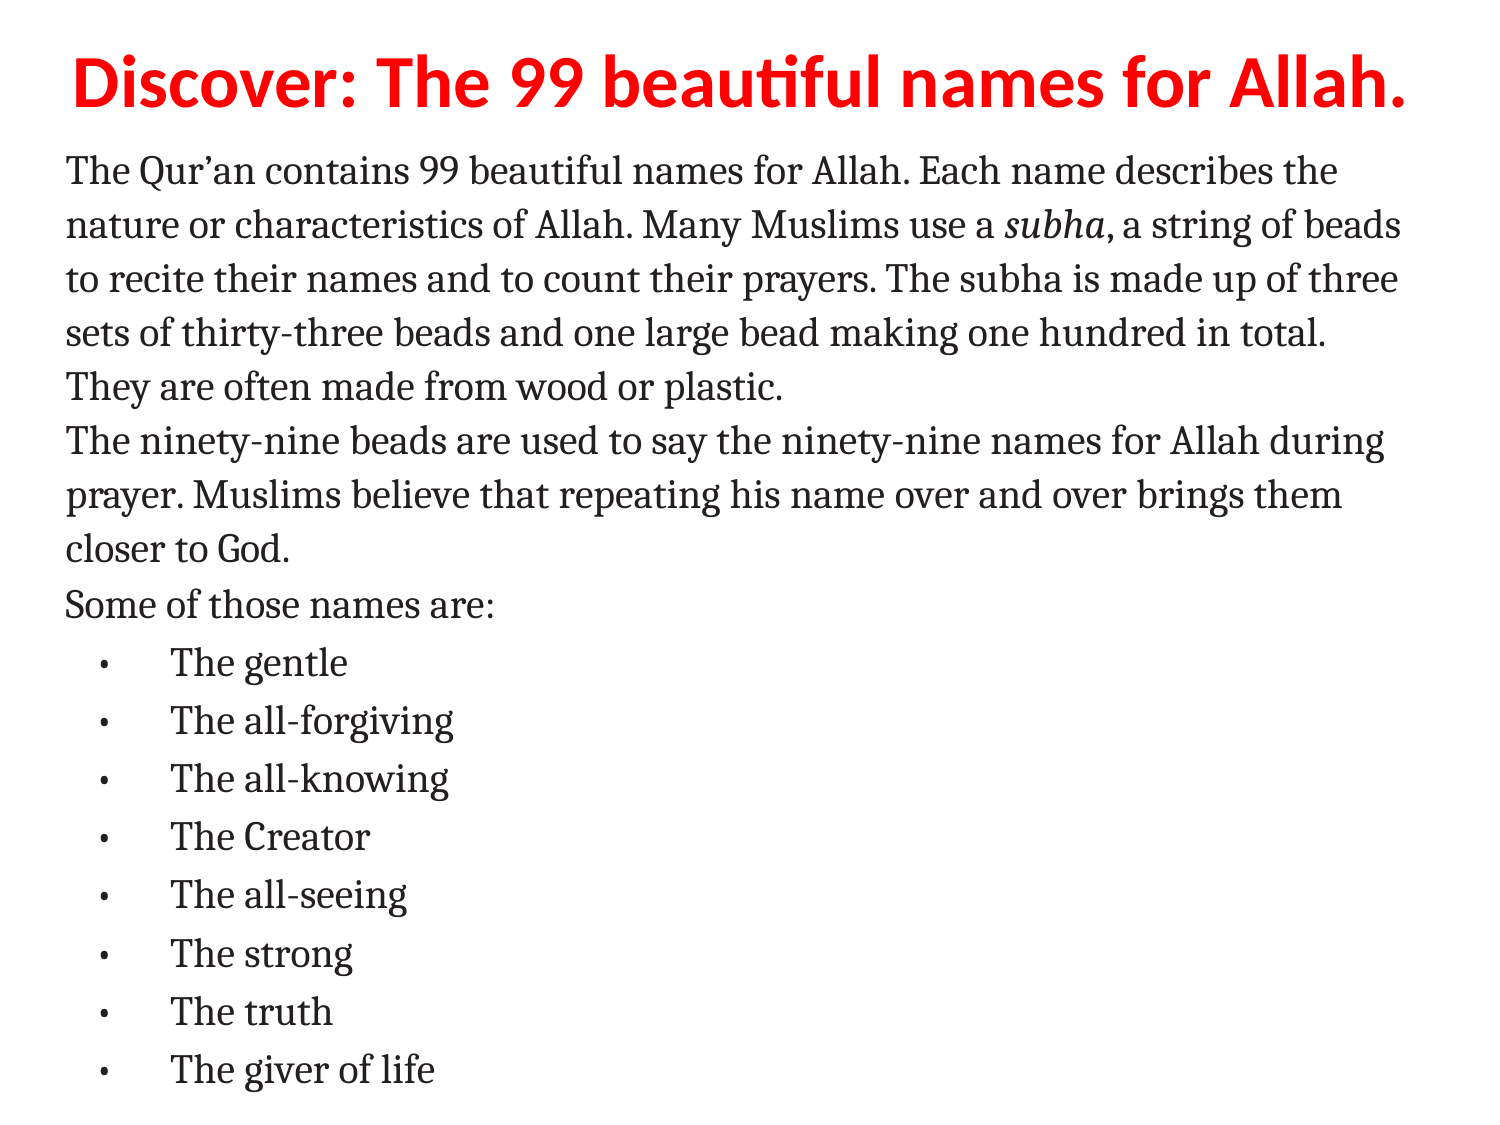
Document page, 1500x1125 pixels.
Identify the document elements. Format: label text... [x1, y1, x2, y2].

text_box Discover: The 99 beautiful names for Allah. [57, 25, 1443, 131]
text_box The Qur’an contains 99 beautiful names for Allah. Each name describes the nature or characteristics of Allah. Many Muslims use a subha, a string of beads to recite their names and to count their prayers. The subha is made up of three sets of thirty-three beads and one large bead making one hundred in total. They are often made from wood or plastic. The ninety-nine beads are used to say the ninety-nine names for Allah during prayer. Muslims believe that repeating his name over and over brings them closer to God. Some of those names are: • The gentle • The all-forgiving • The all-knowing • The Creator • The all-seeing • The strong • The truth • The giver of life [50, 131, 1450, 1100]
